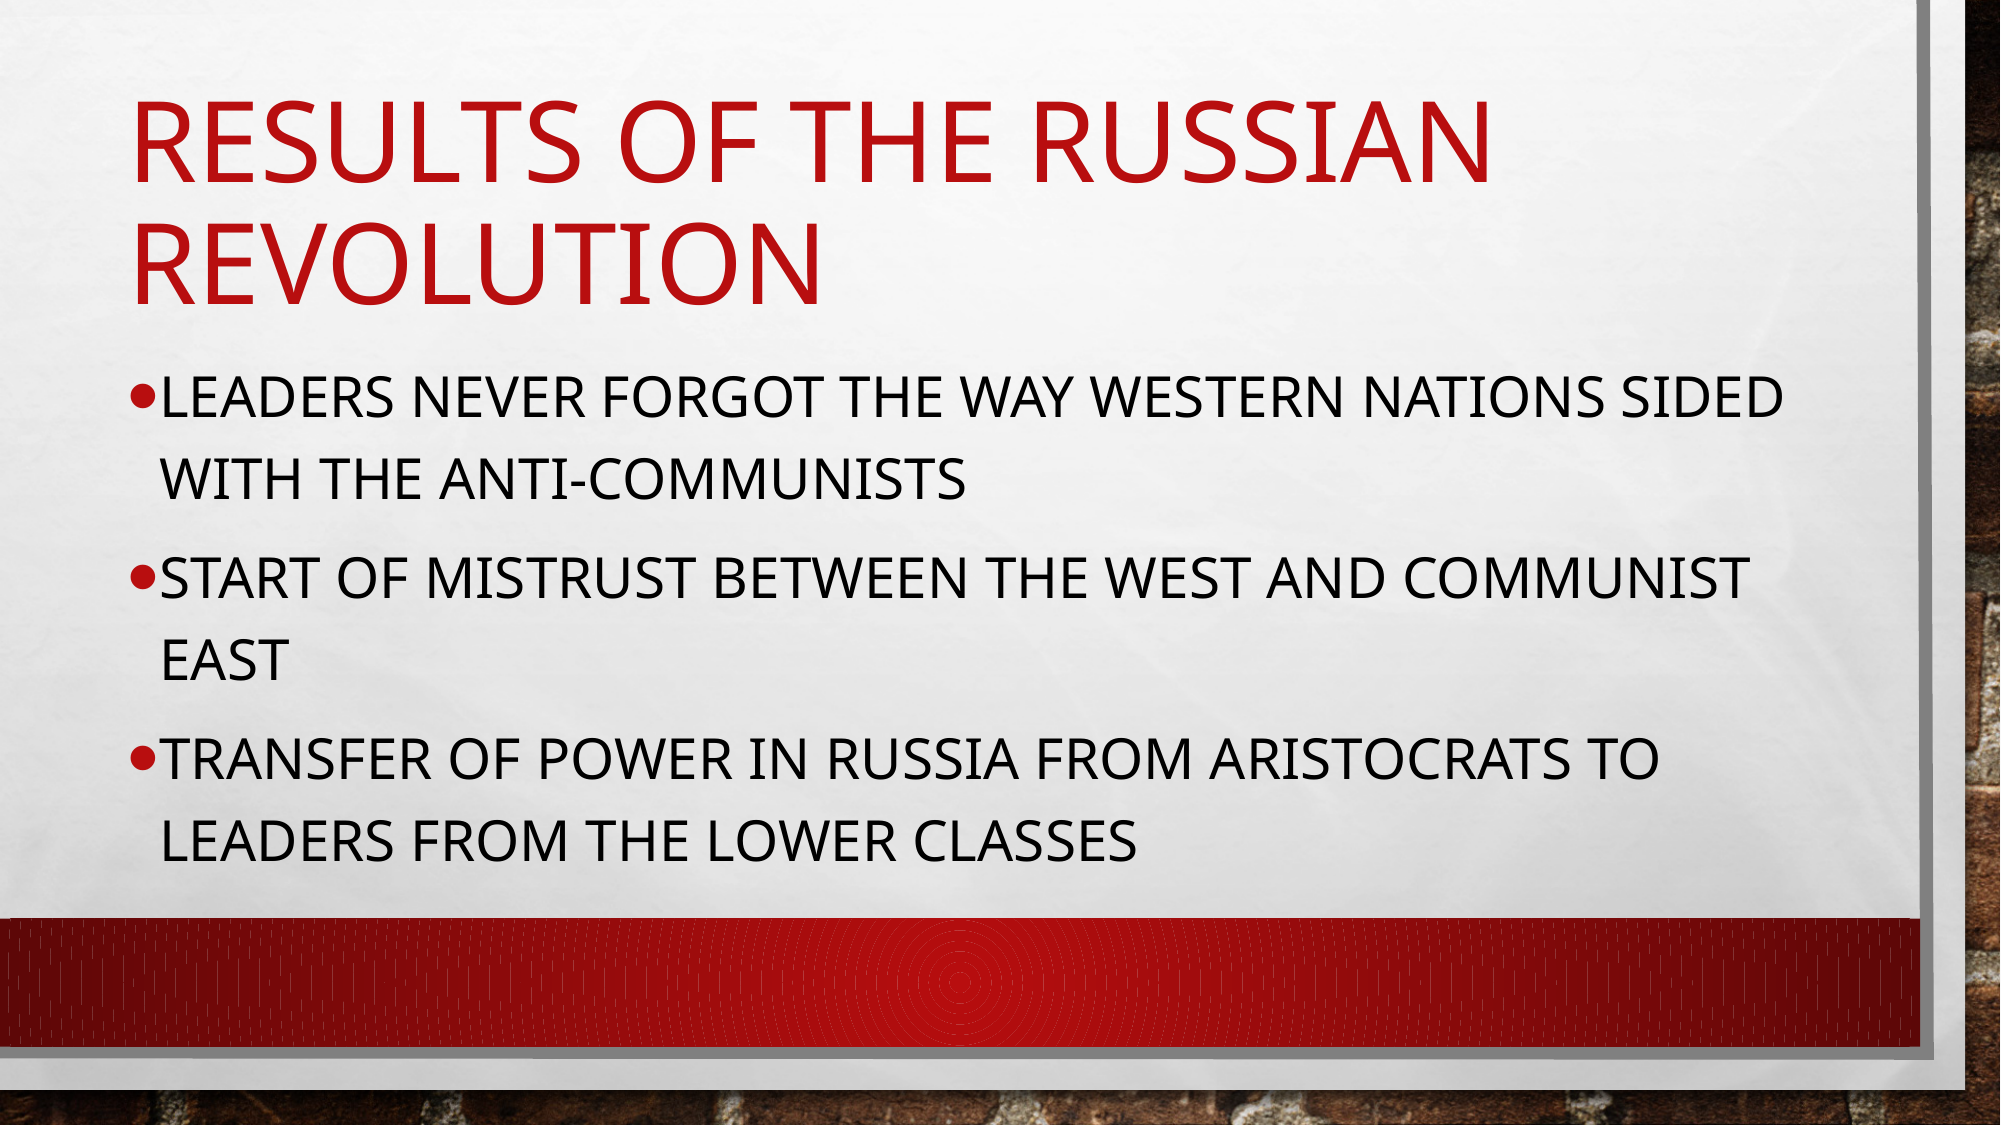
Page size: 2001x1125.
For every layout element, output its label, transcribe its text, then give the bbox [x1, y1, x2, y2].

list leaders never forgot the way Western nations sided with the anti-Communists start of mistrust between the West and Communist East transfer of power in Russia from aristocrats to leaders from the lower classes [112, 338, 1818, 882]
title Results of the Russian Revolution [112, 112, 1818, 302]
picture [0, 0, 2000, 1125]
